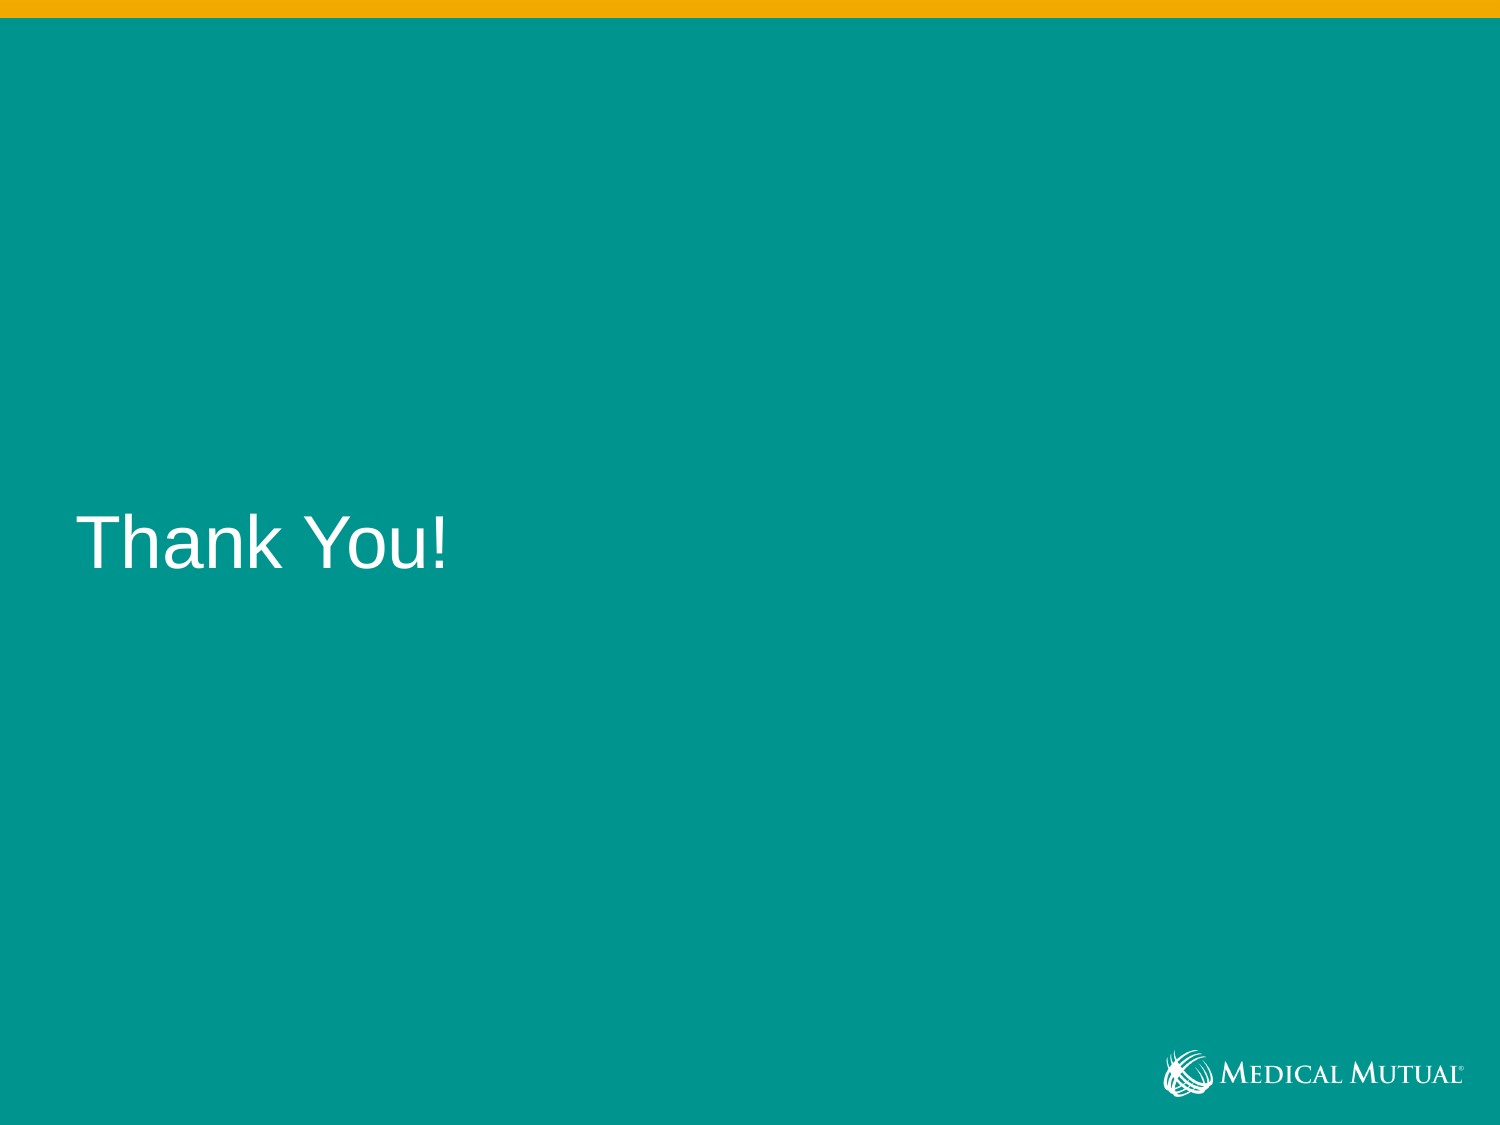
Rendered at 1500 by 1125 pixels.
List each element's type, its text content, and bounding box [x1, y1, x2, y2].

title Thank You! [75, 493, 1425, 694]
picture [0, 0, 1500, 1125]
